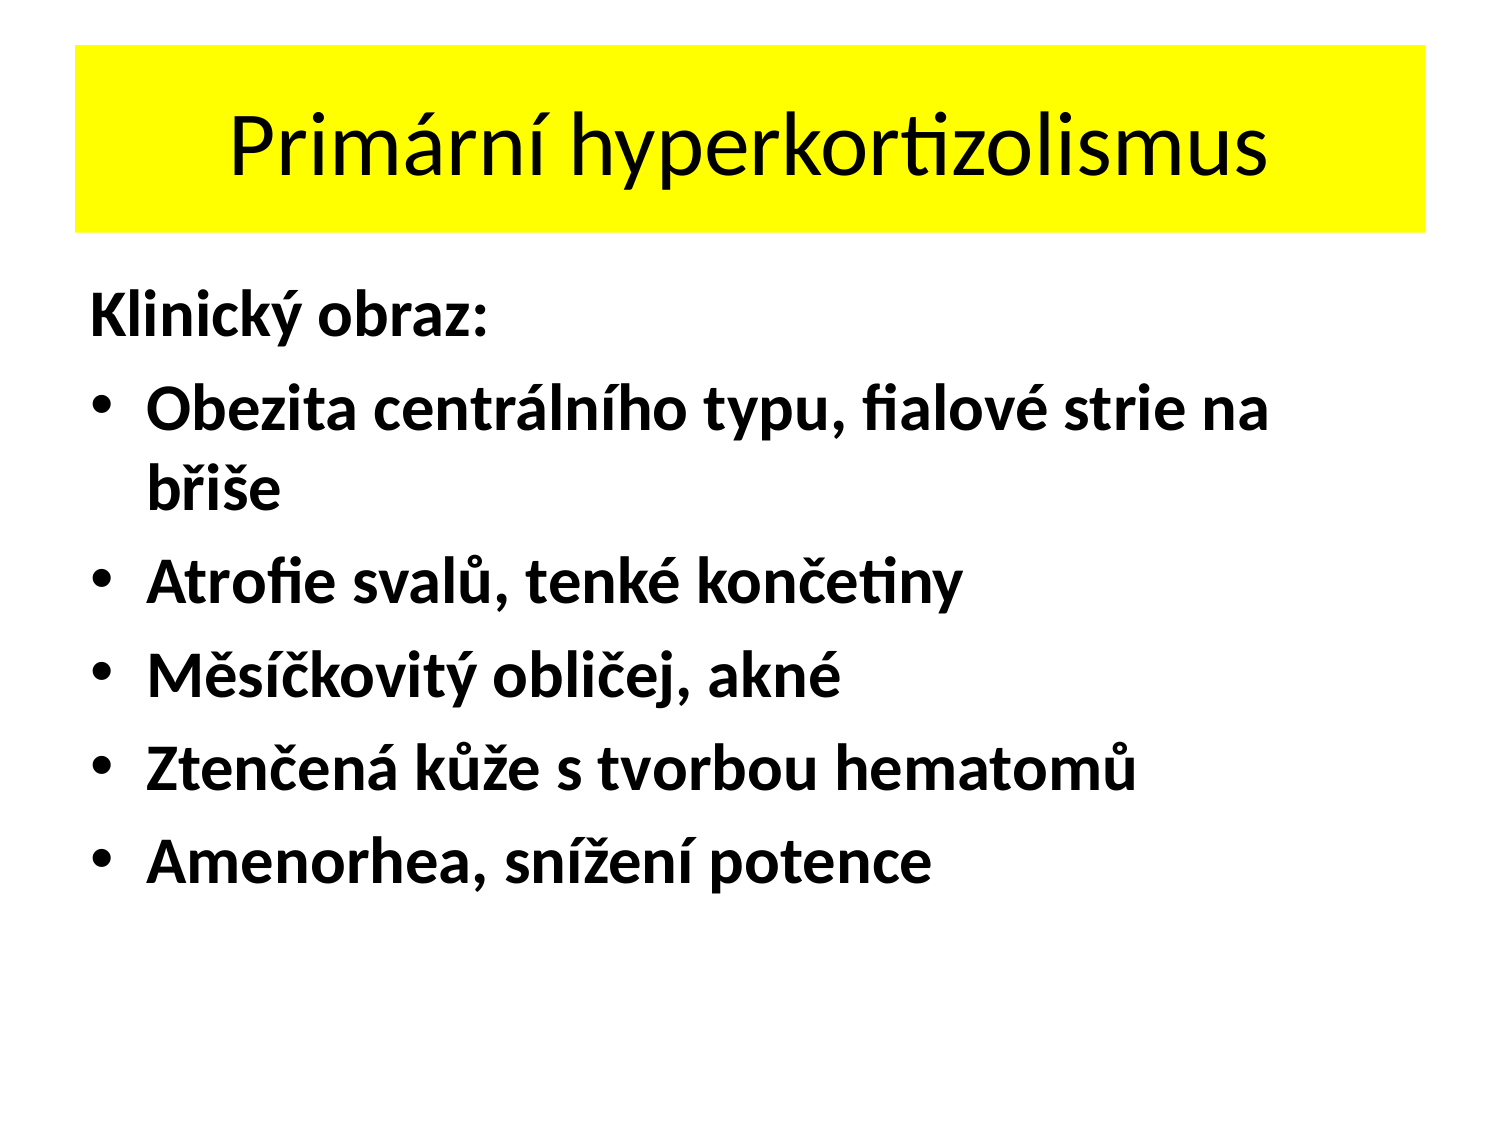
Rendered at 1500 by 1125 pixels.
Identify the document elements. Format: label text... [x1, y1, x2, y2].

title Primární hyperkortizolismus [75, 45, 1425, 233]
list Klinický obraz: Obezita centrálního typu, fialové strie na břiše Atrofie svalů, tenké končetiny Měsíčkovitý obličej, akné Ztenčená kůže s tvorbou hematomů Amenorhea, snížení potence [75, 262, 1425, 1005]
